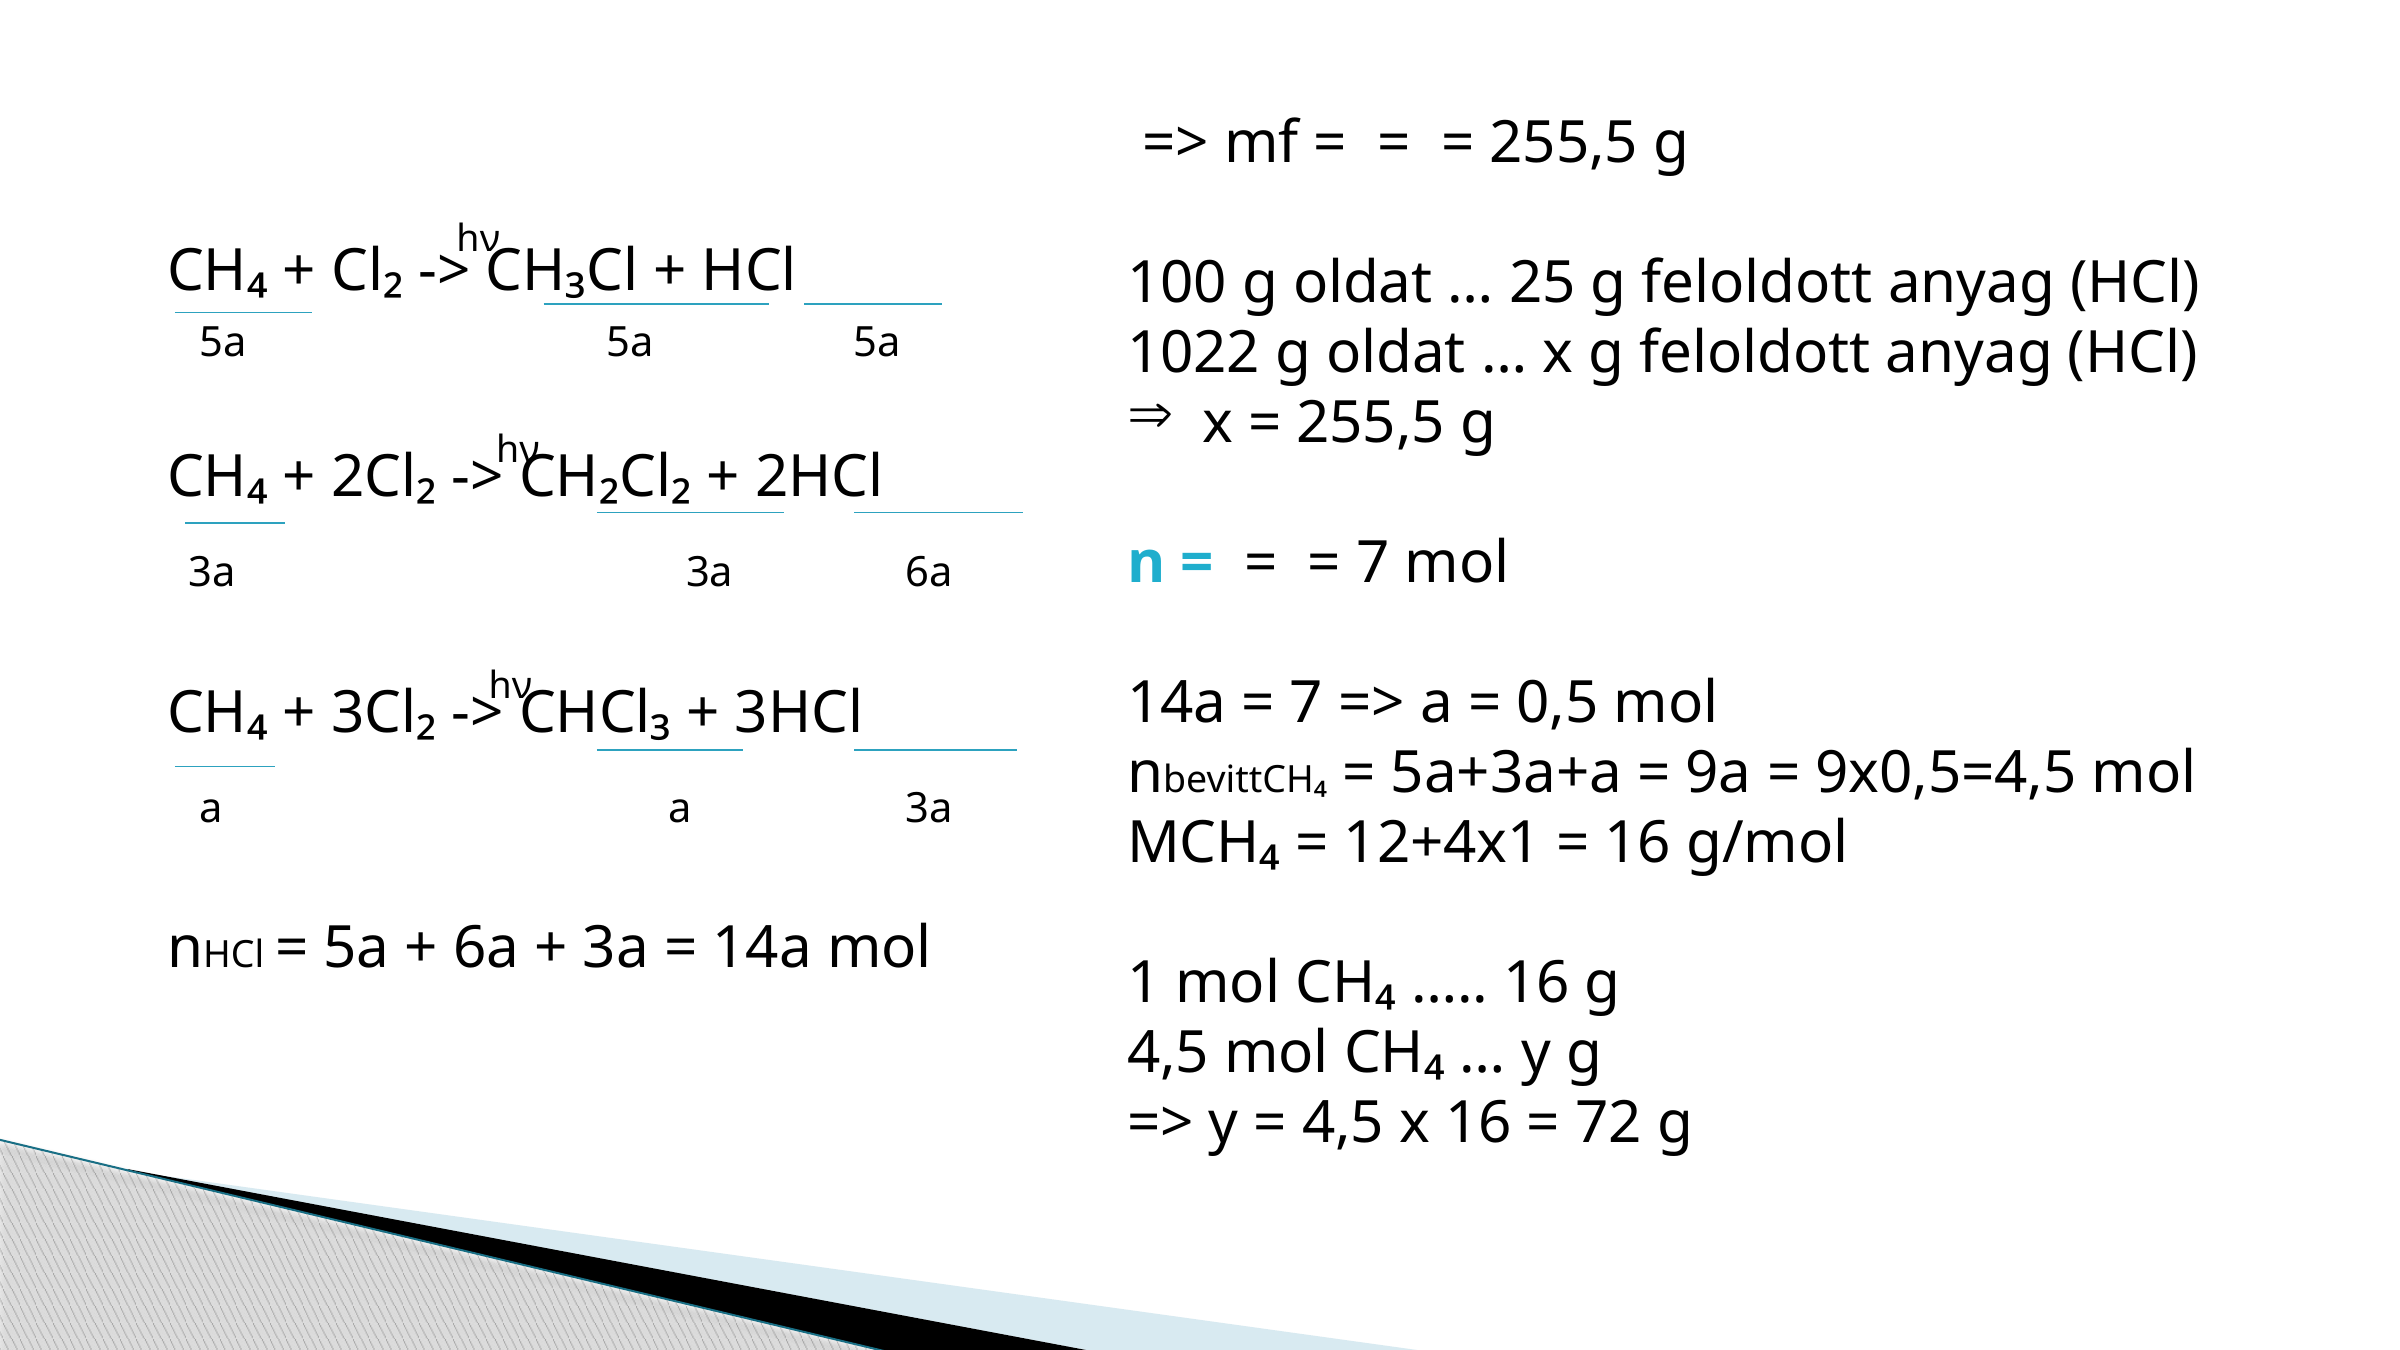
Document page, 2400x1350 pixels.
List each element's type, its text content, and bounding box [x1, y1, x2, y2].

text_box hν [441, 206, 555, 267]
list CH₄ + Cl₂ -> CH₃Cl + HCl 5a 5a 5a CH₄ + 2Cl₂ -> CH₂Cl₂ + 2HCl 3a 3a 6a CH₄ + 3Cl₂ -> CHCl₃ + 3HCl a a 3a nHCl = 5a + 6a + 3a = 14a mol [120, 112, 2280, 1183]
text_box hν [481, 417, 607, 478]
text_box hν [473, 653, 618, 714]
